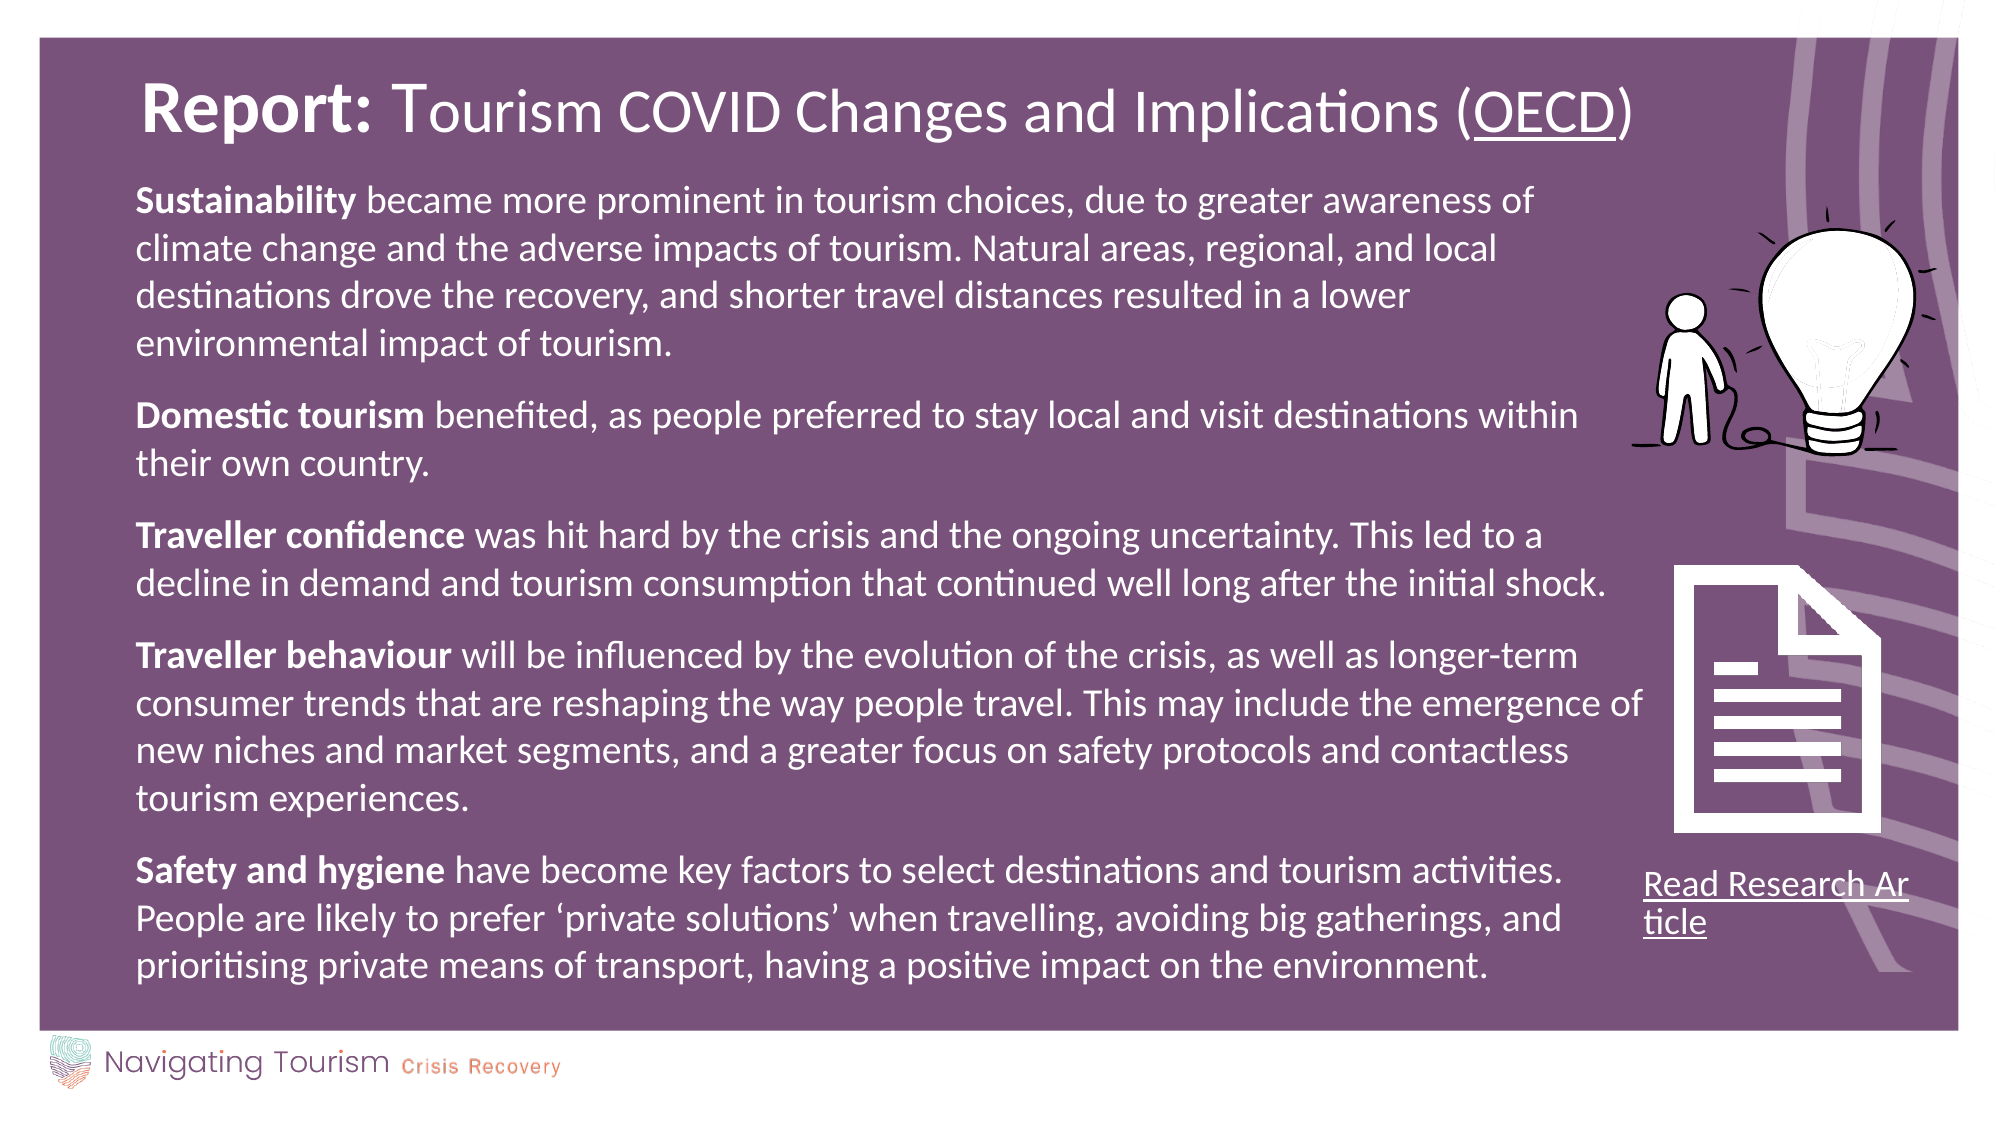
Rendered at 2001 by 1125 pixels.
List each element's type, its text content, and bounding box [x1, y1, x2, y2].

text_box Read Research Article [1628, 859, 1936, 912]
picture [50, 1030, 97, 1093]
list Sustainability became more prominent in tourism choices, due to greater awareness of climate change and the adverse impacts of tourism. Natural areas, regional, and local destinations drove the recovery, and shorter travel distances resulted in a lower environmental impact of tourism. Domestic tourism benefited, as people preferred to stay local and visit destinations within their own country. Traveller confidence was hit hard by the crisis and the ongoing uncertainty. This led to a decline in demand and tourism consumption that continued well long after the initial shock. Traveller behaviour will be influenced by the evolution of the crisis, as well as longer-term consumer trends that are reshaping the way people travel. This may include the emergence of new niches and market segments, and a greater focus on safety protocols and contactless tourism experiences. Safety and hygiene have become key factors to select destinations and tourism activities. People are likely to prefer ‘private solutions’ when travelling, avoiding big gatherings, and prioritising private means of transport, having a positive impact on the environment. [120, 166, 1668, 1037]
list Report: Tourism COVID Changes and Implications (OECD) [126, 27, 1865, 178]
picture [1617, 0, 1995, 972]
picture [98, 1037, 562, 1087]
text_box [1631, 205, 1938, 457]
